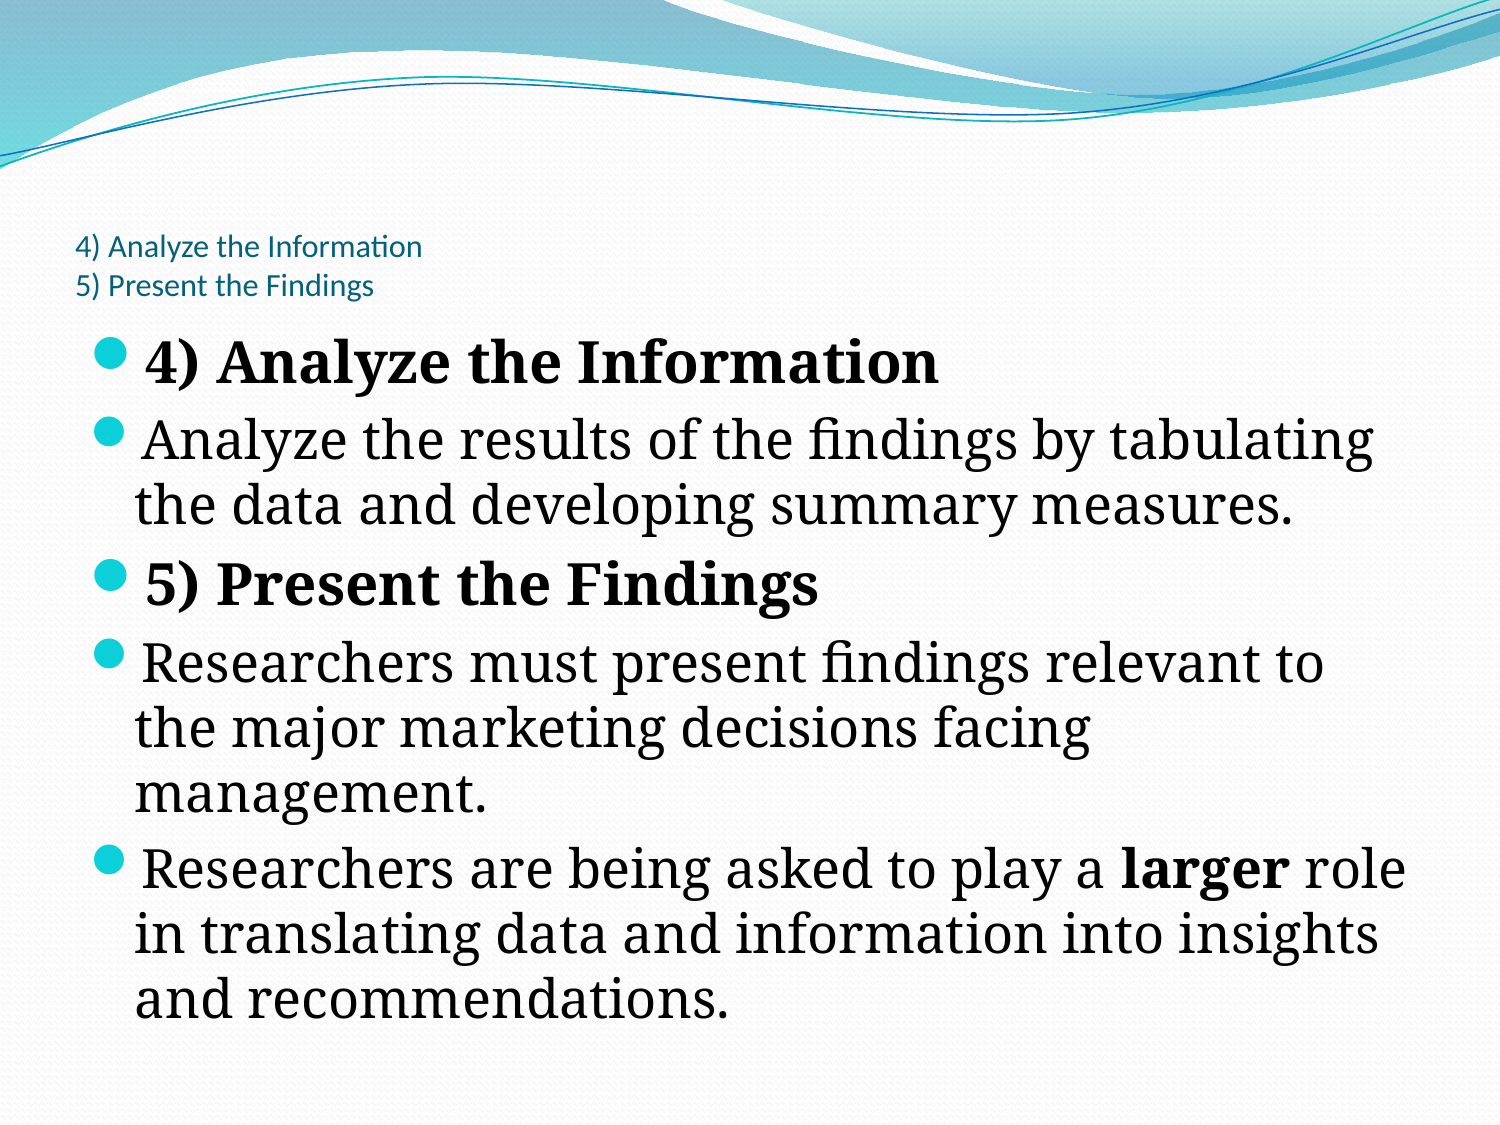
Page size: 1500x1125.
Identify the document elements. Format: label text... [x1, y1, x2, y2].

list 4) Analyze the Information Analyze the results of the findings by tabulating the data and developing summary measures. 5) Present the Findings Researchers must present findings relevant to the major marketing decisions facing management. Researchers are being asked to play a larger role in translating data and information into insights and recommendations. [75, 317, 1425, 1038]
title 4) Analyze the Information 5) Present the Findings [75, 115, 1425, 303]
